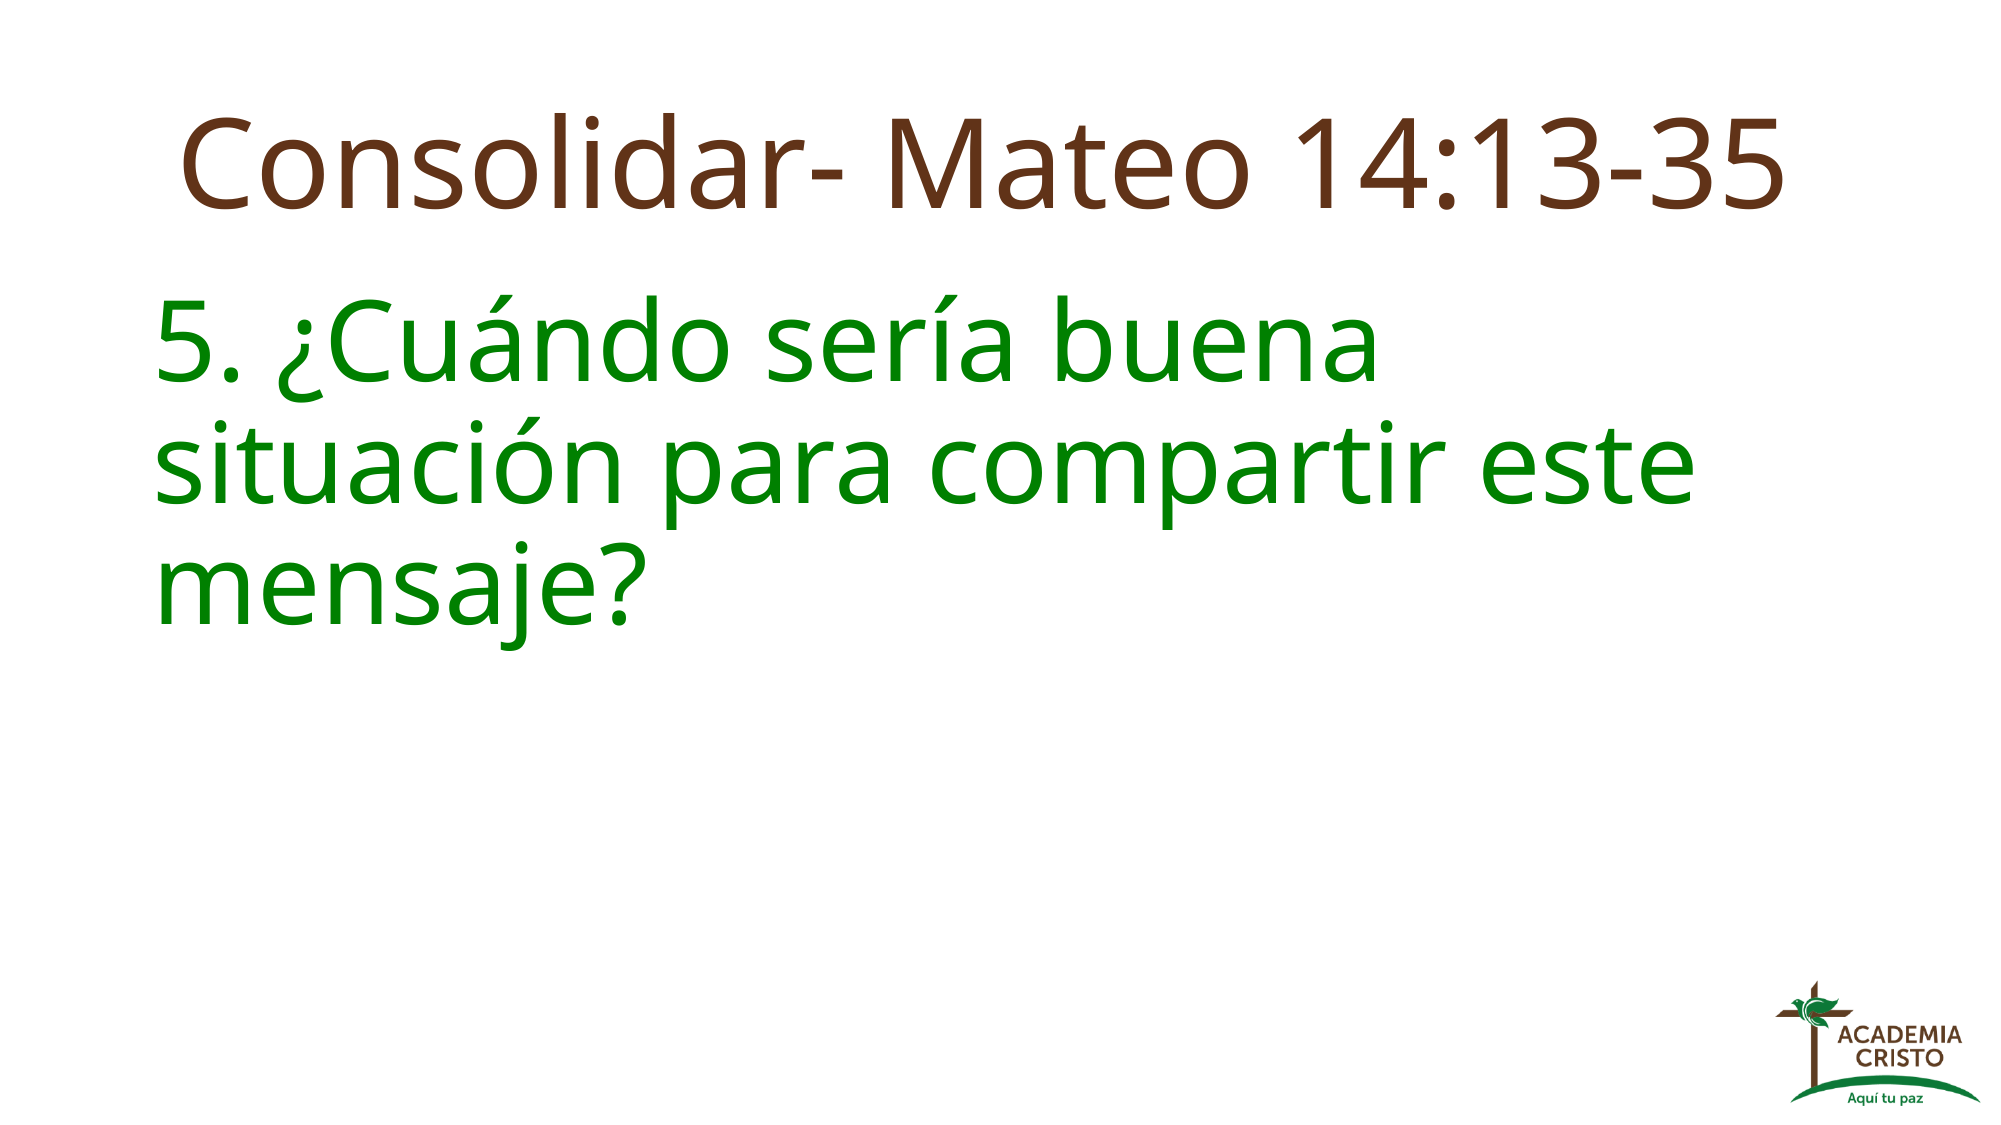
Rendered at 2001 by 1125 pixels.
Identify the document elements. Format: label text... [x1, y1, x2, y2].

list 5. ¿Cuándo sería buena situación para compartir este mensaje? [137, 277, 1793, 1014]
title Consolidar- Mateo 14:13-35 [137, 59, 1863, 278]
picture [1759, 972, 2000, 1125]
